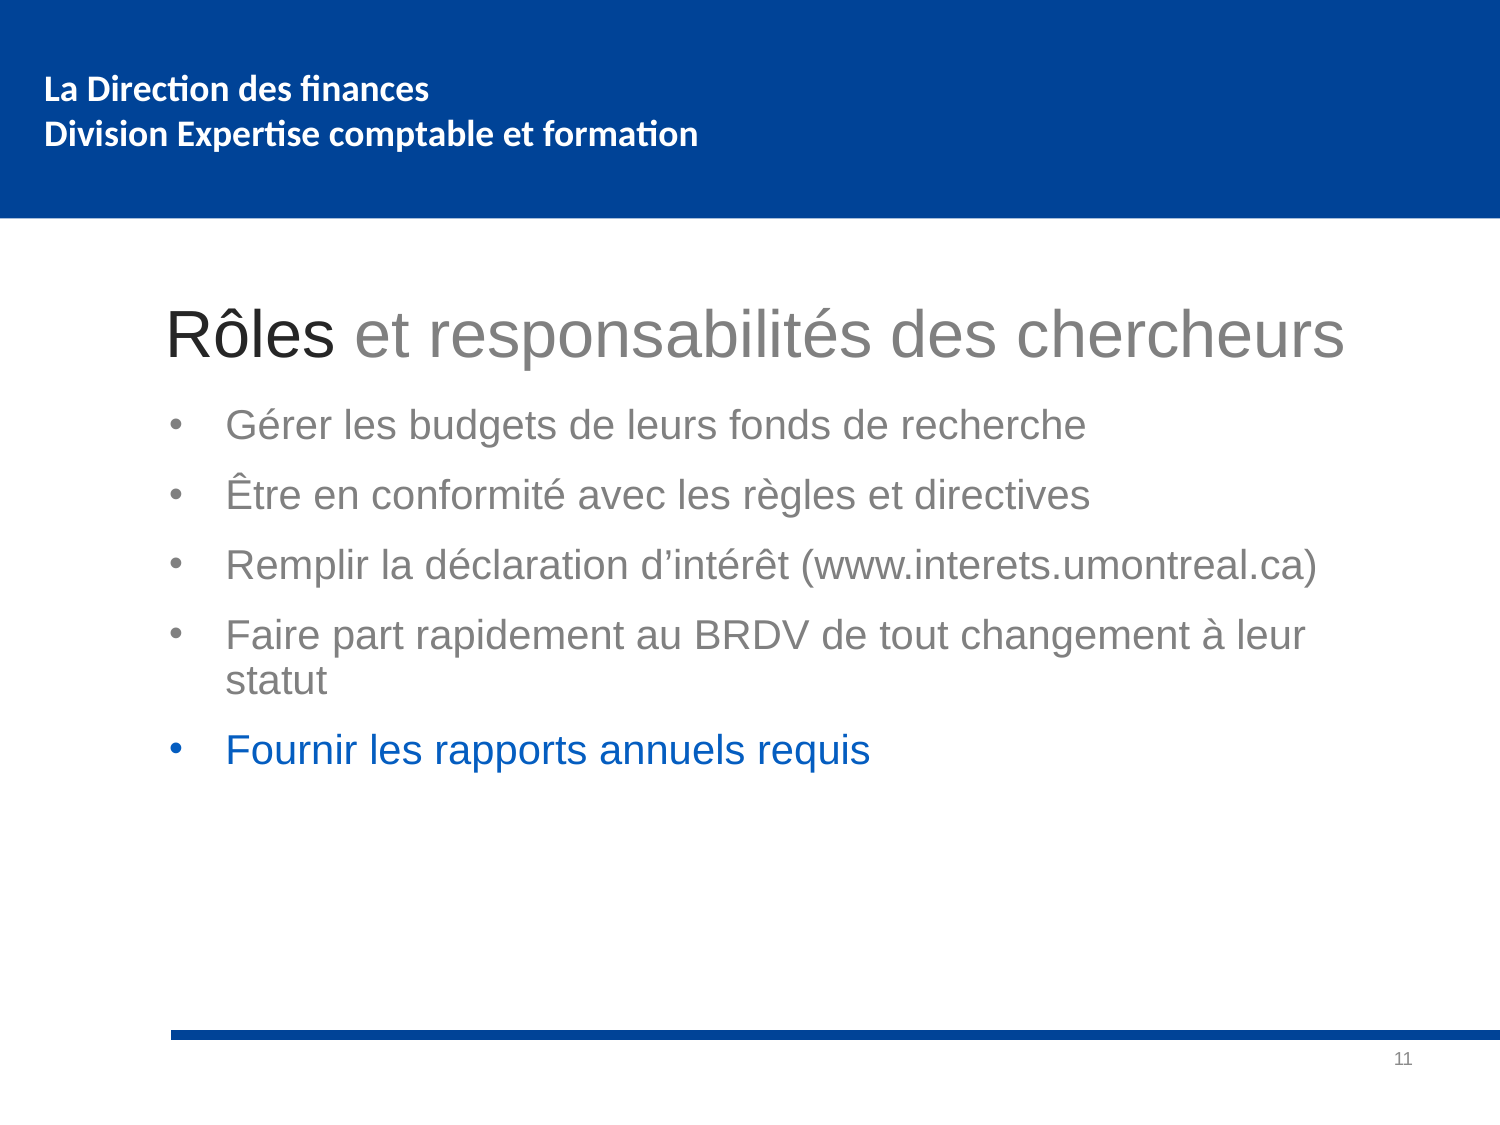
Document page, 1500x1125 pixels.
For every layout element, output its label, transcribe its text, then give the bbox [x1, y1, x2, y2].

slide_number 11 [1340, 1046, 1414, 1077]
title Rôles et responsabilités des chercheurs [165, 302, 1406, 374]
list Gérer les budgets de leurs fonds de recherche Être en conformité avec les règles et directives Remplir la déclaration d’intérêt (www.interets.umontreal.ca) Faire part rapidement au BRDV de tout changement à leur statut Fournir les rapports annuels requis [169, 373, 1410, 941]
